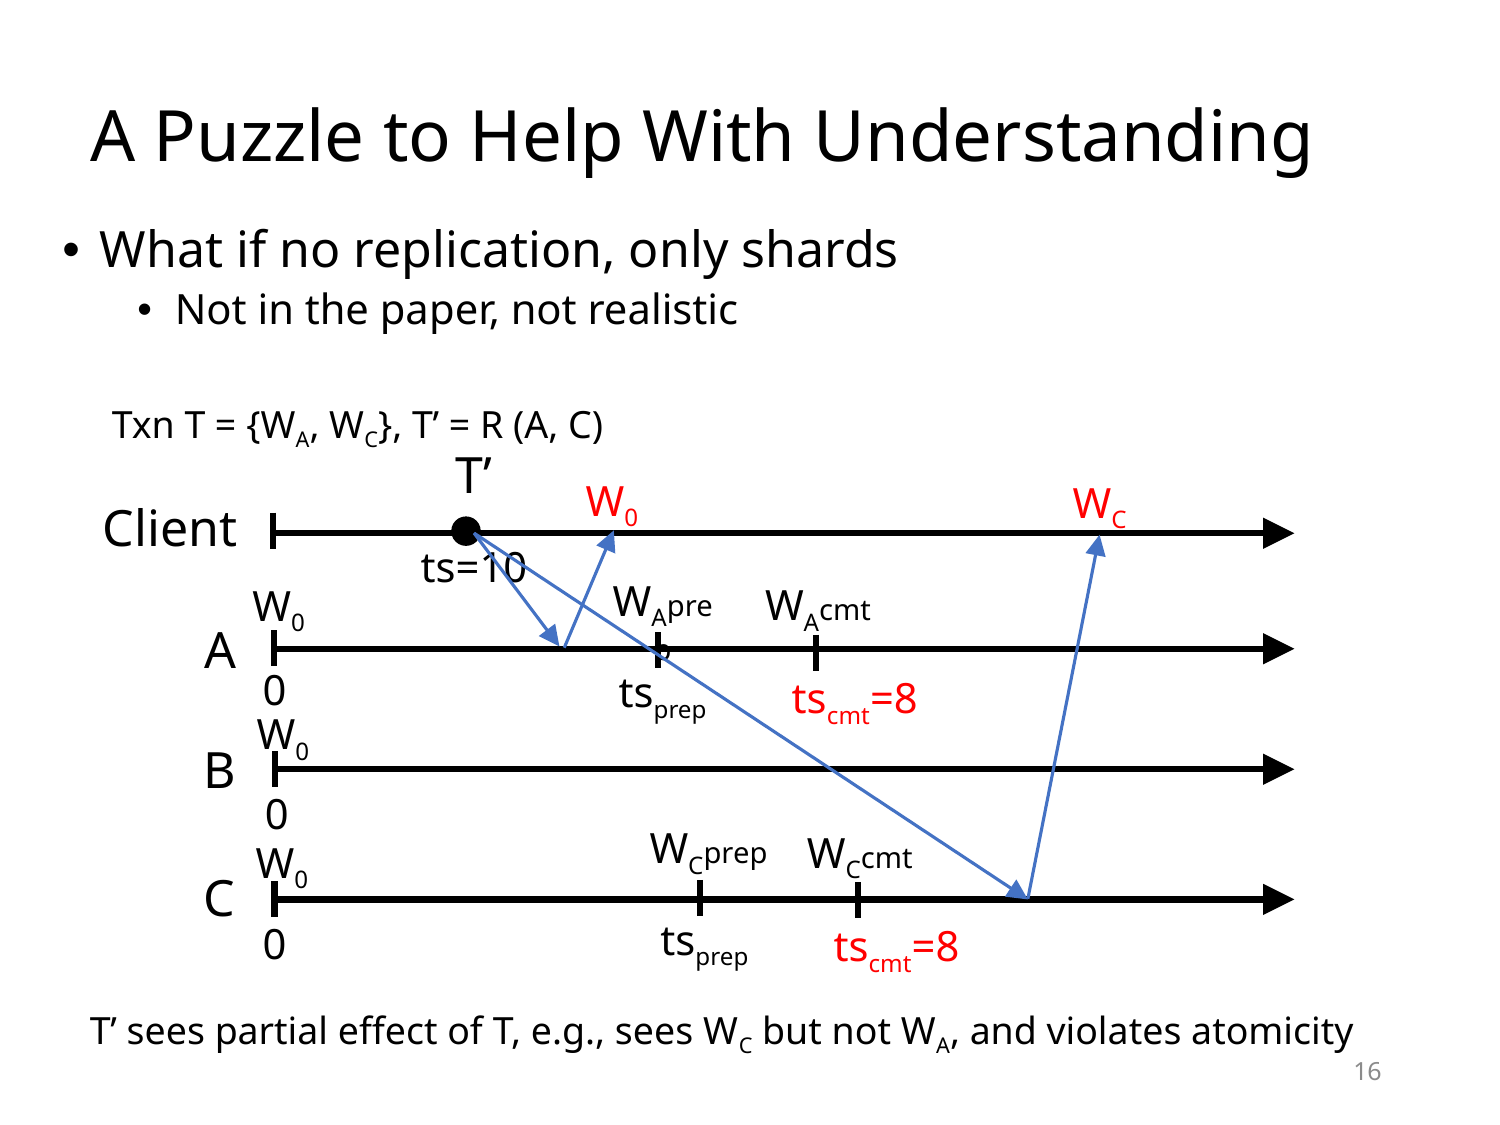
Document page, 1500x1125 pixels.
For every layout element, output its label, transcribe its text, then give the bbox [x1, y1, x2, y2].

text_box 0 [250, 780, 304, 829]
text_box B [188, 731, 251, 807]
text_box WC [1050, 469, 1149, 533]
text_box 0 [247, 910, 302, 976]
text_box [564, 530, 614, 648]
text_box W0 [237, 829, 326, 901]
title A Puzzle to Help With Understanding [75, 45, 1425, 233]
text_box T’ sees partial effect of T, e.g., sees WC but not WA, and violates atomicity [75, 999, 1385, 1066]
text_box W0 [562, 467, 662, 533]
text_box Client [87, 489, 253, 564]
text_box ts=10 [405, 534, 474, 598]
text_box W0 [234, 572, 323, 644]
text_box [630, 900, 787, 972]
text_box Txn T = {WA, WC}, T’ = R (A, C) [97, 393, 619, 460]
text_box [450, 515, 482, 533]
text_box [1027, 534, 1100, 899]
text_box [786, 900, 978, 979]
slide_number 16 [1059, 1042, 1397, 1103]
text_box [474, 533, 1028, 900]
text_box A [189, 610, 252, 686]
text_box C [188, 858, 250, 934]
list What if no replication, only shards Not in the paper, not realistic [47, 217, 1457, 988]
text_box T’ [440, 460, 507, 512]
text_box WC [1100, 534, 1149, 541]
text_box W0 [238, 700, 327, 773]
text_box 0 [247, 656, 302, 700]
